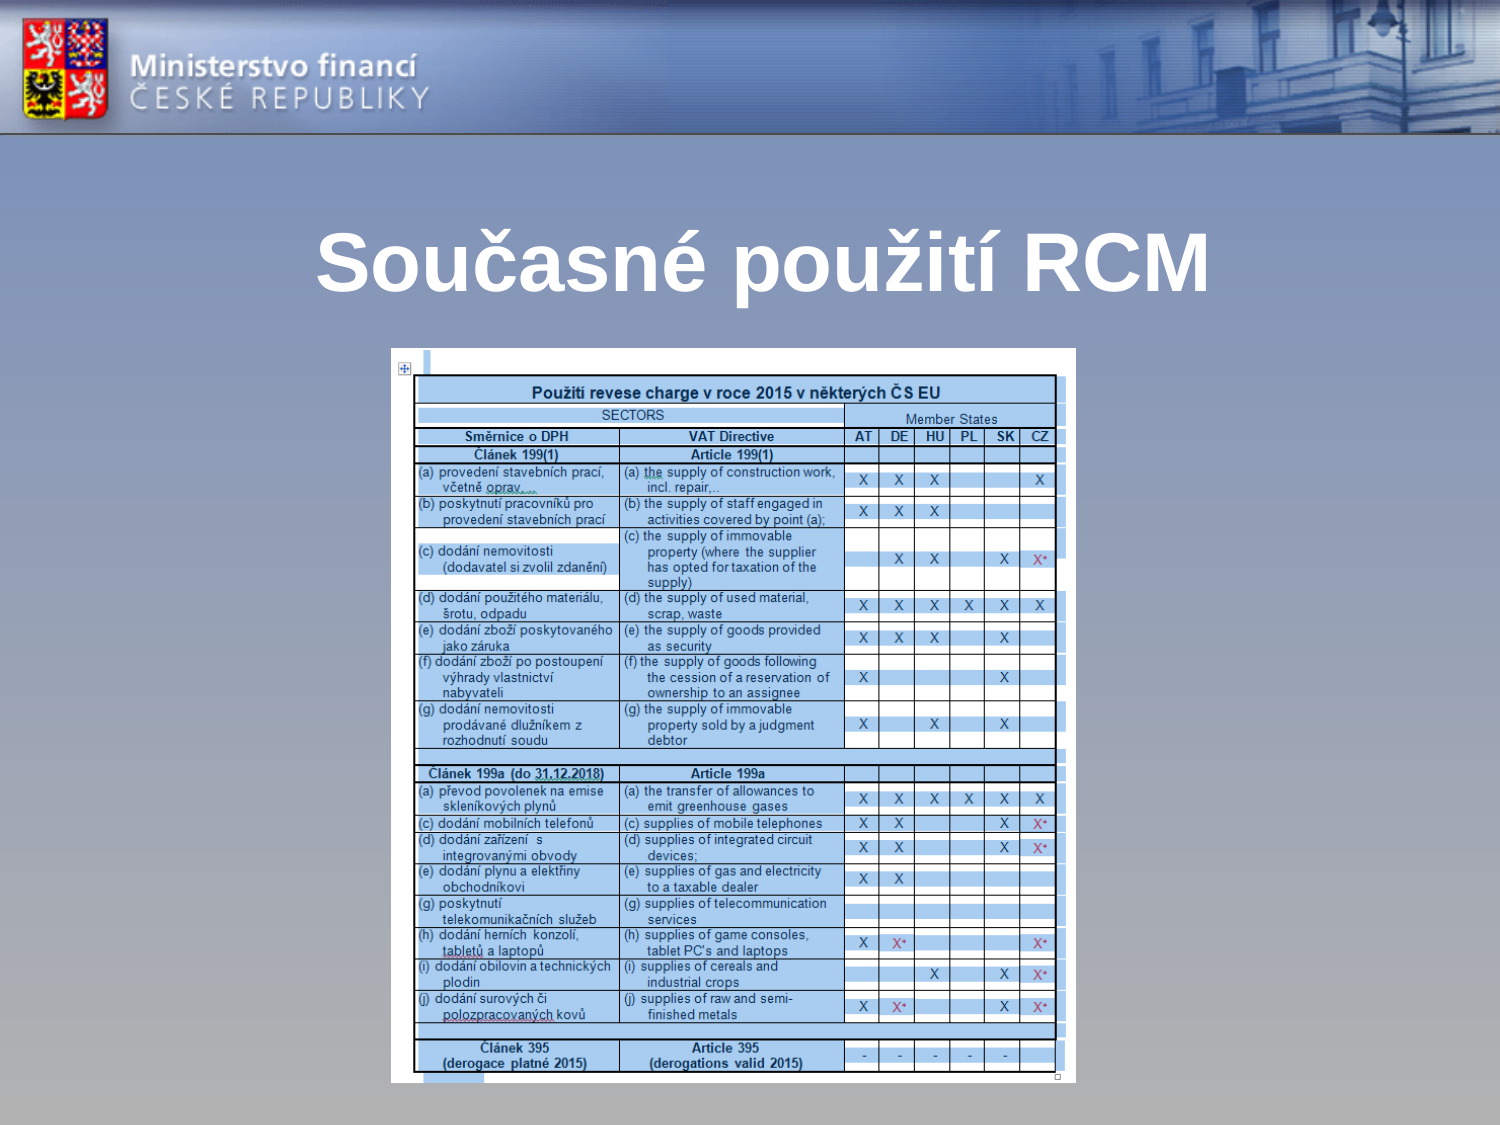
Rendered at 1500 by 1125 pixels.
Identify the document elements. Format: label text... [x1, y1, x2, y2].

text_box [391, 348, 1076, 1083]
picture [0, 0, 1500, 133]
title Současné použití RCM [88, 172, 1439, 343]
